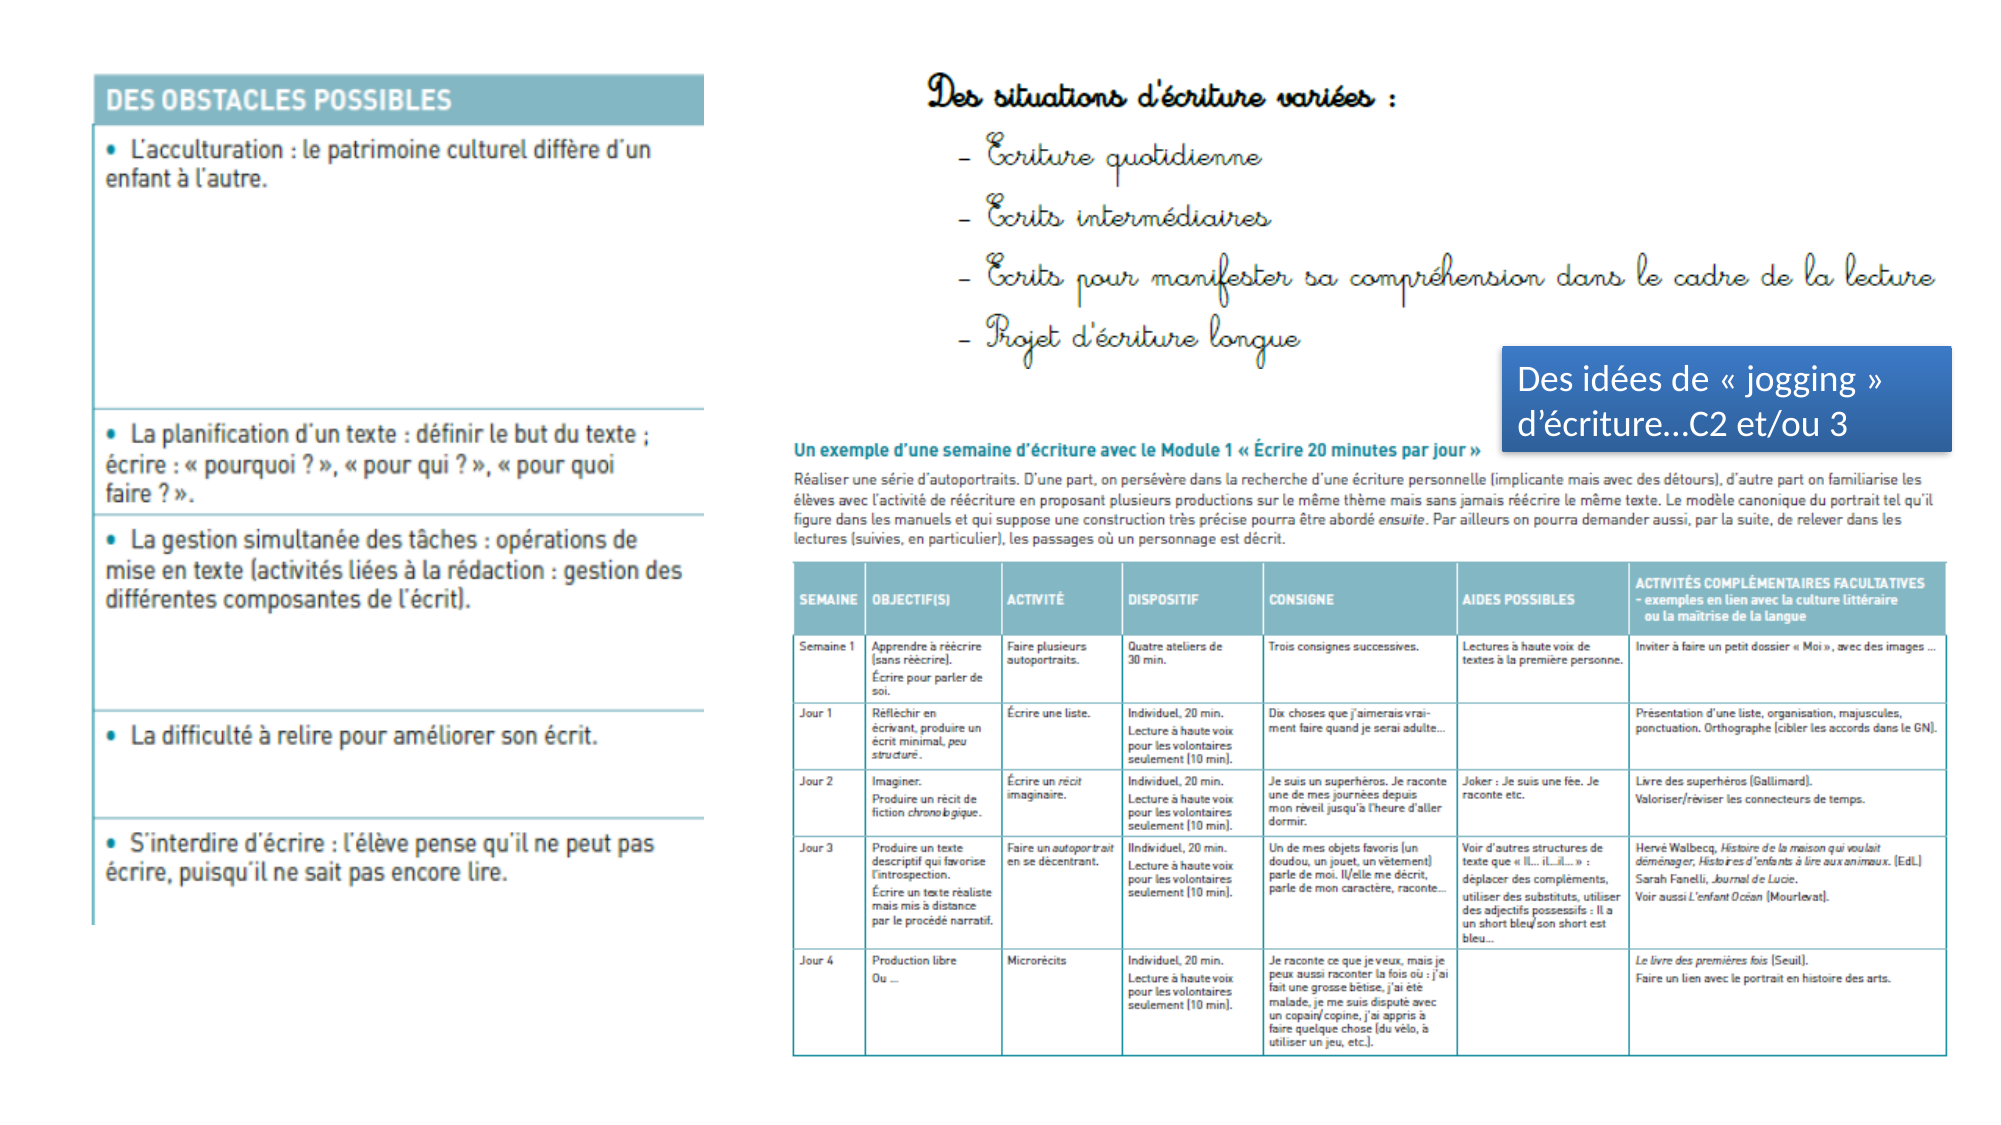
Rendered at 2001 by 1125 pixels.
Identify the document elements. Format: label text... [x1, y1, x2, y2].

picture [787, 430, 1961, 1066]
text_box Des idées de « jogging » d’écriture…C2 et/ou 3 [1502, 346, 1952, 428]
picture [916, 54, 1948, 369]
picture [78, 66, 704, 925]
